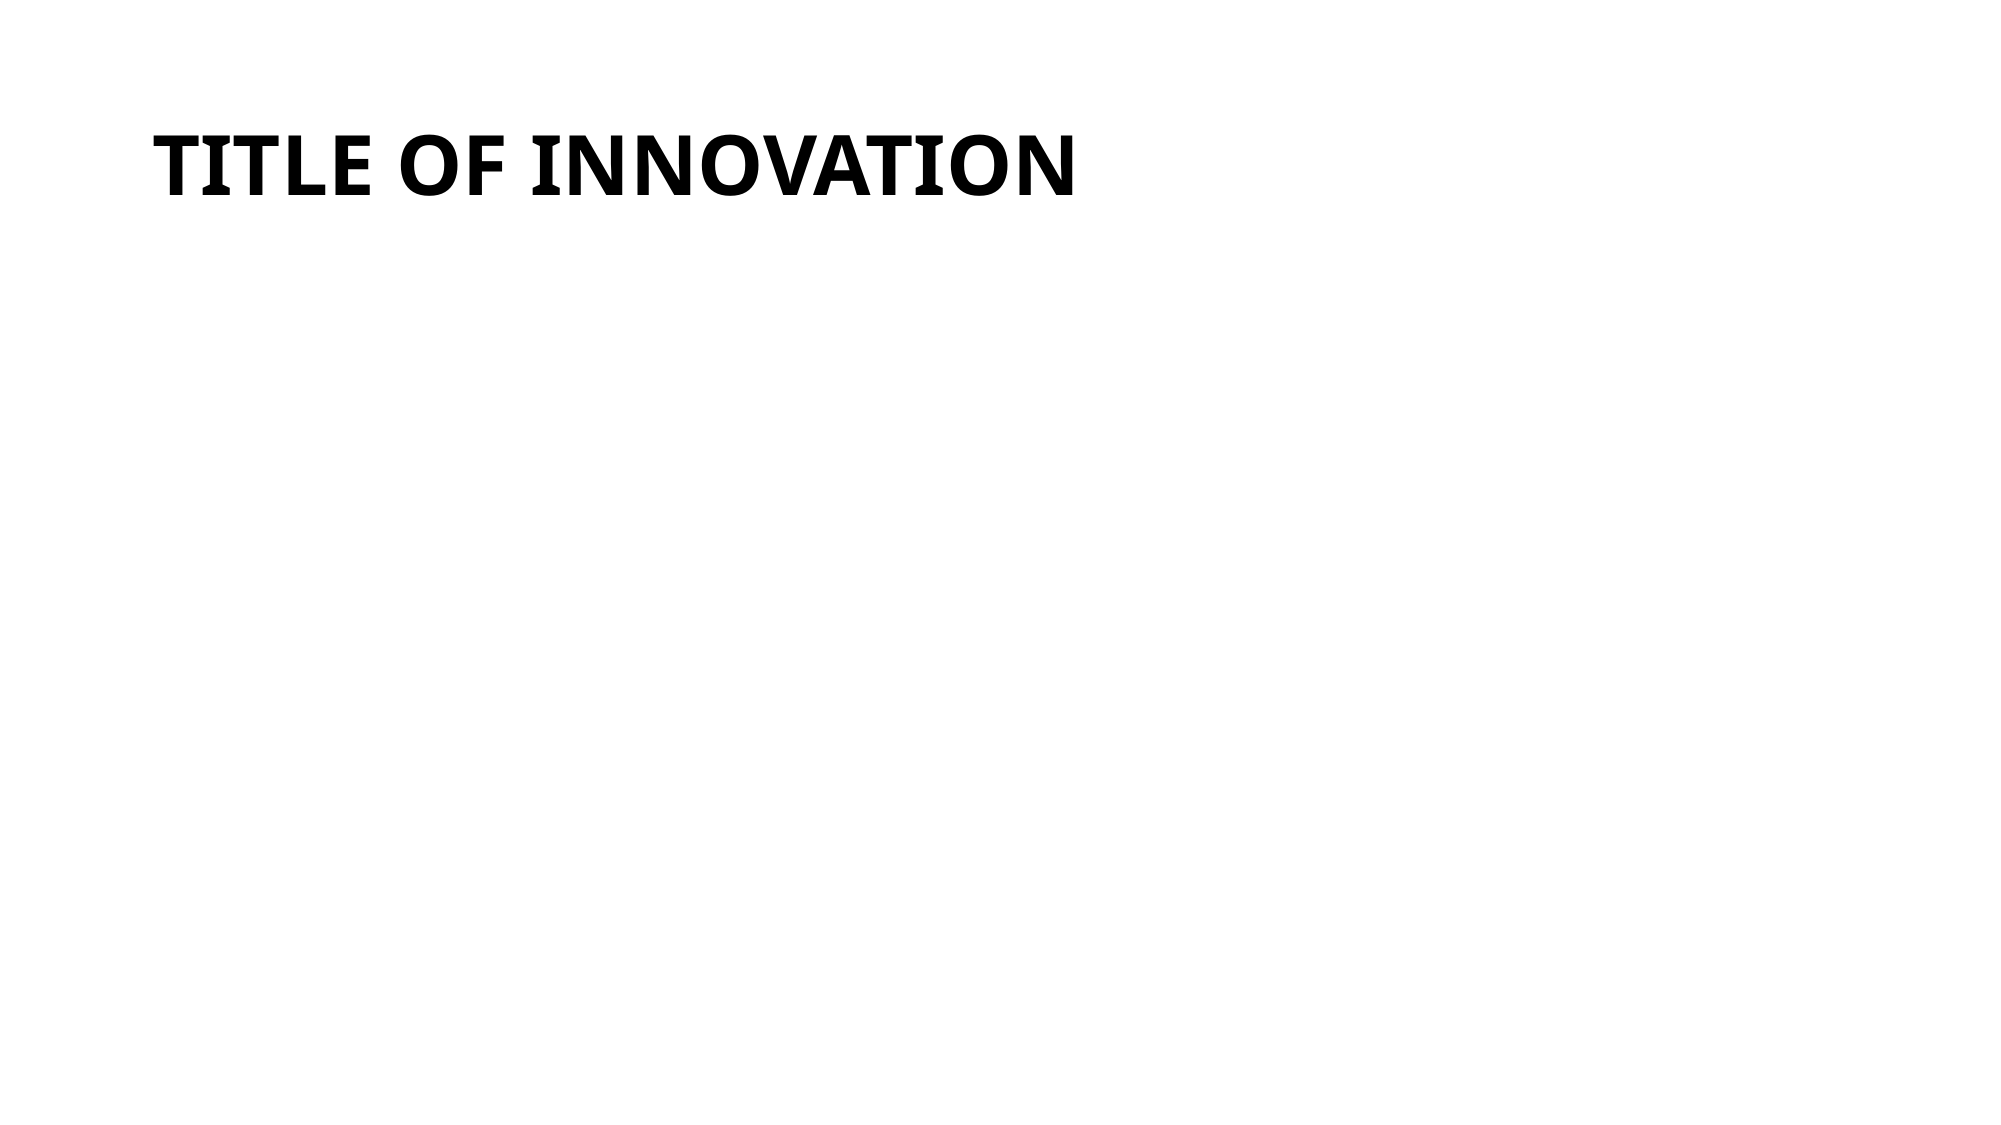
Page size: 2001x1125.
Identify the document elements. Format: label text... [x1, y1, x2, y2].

title TITLE OF INNOVATION [137, 59, 1863, 278]
